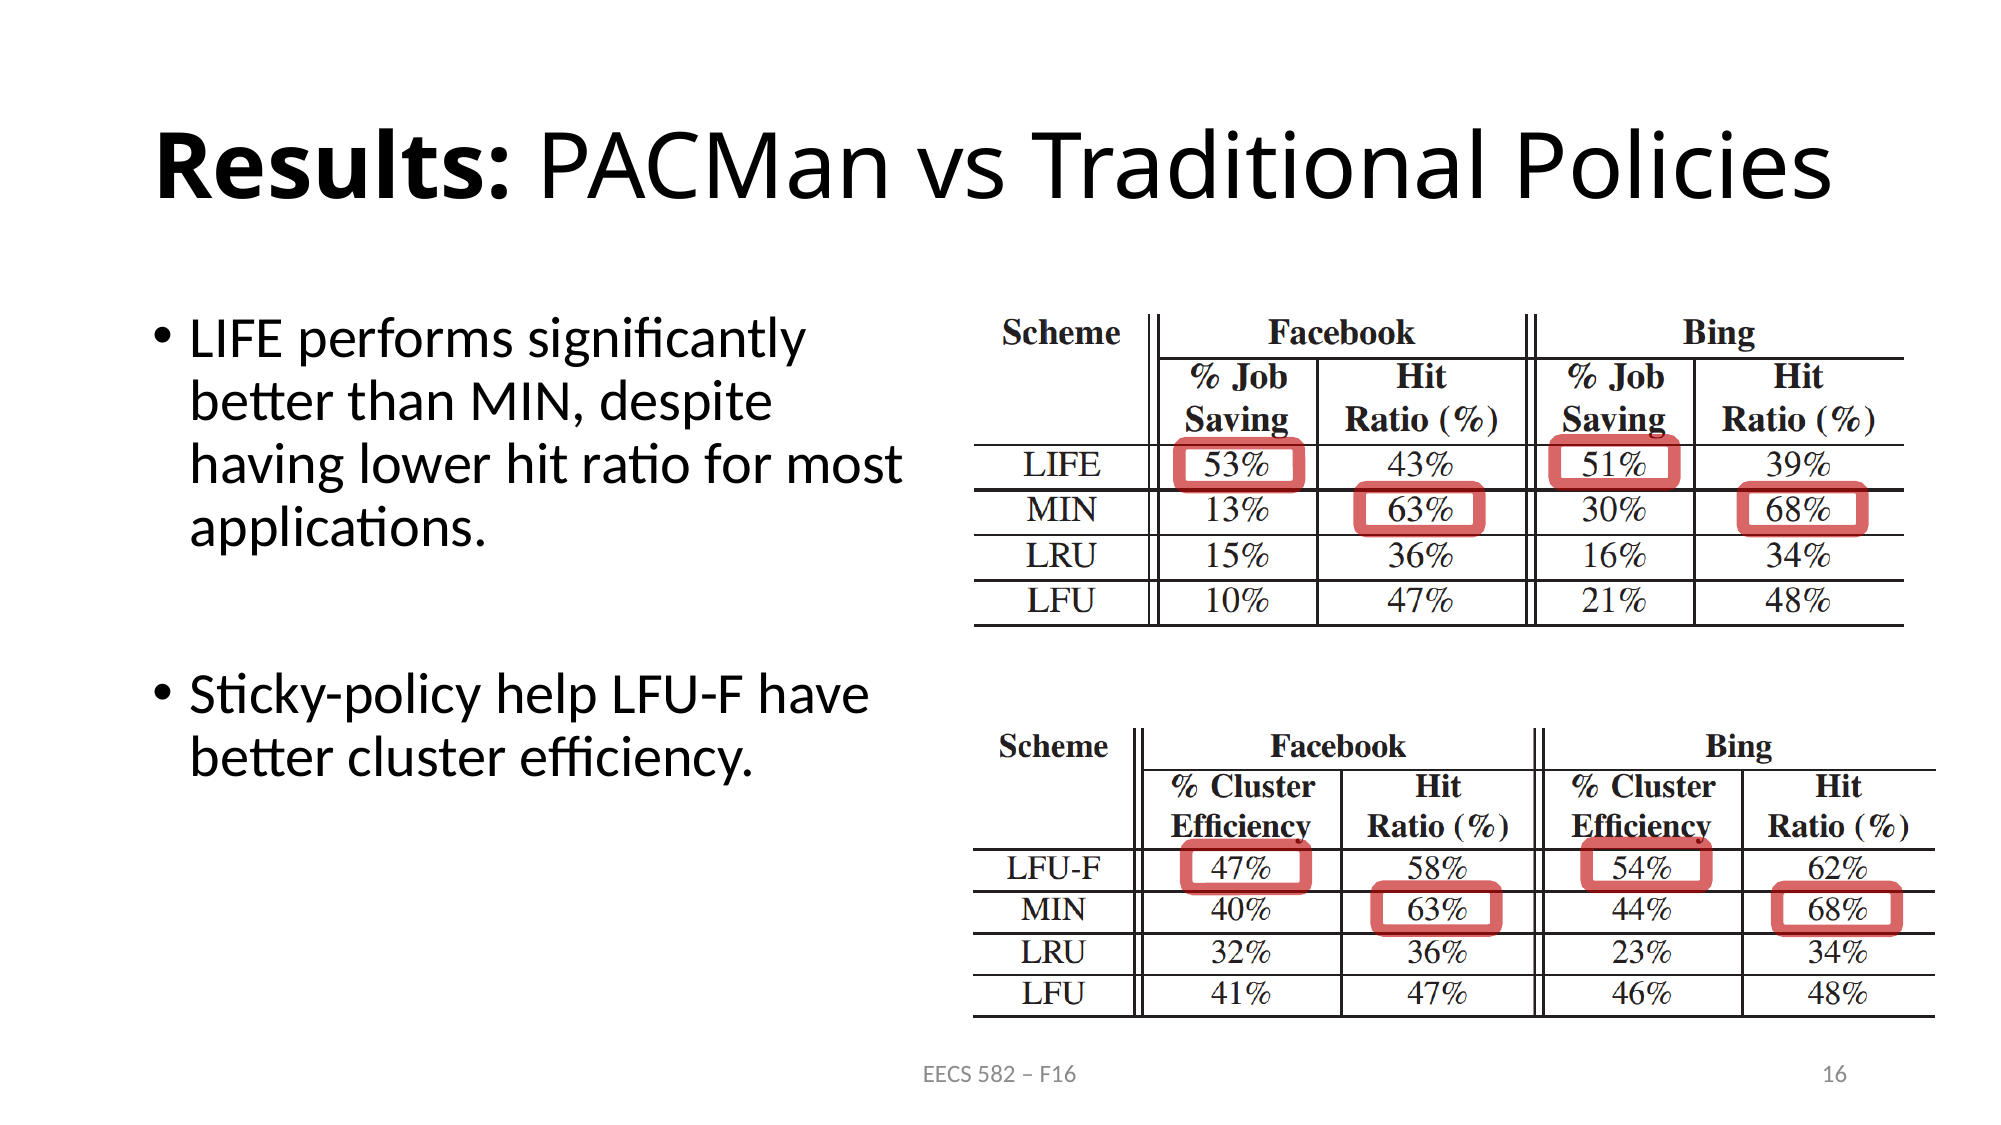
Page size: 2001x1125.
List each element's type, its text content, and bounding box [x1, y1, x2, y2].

title Results: PACMan vs Traditional Policies [137, 59, 1863, 278]
slide_number 16 [1412, 1042, 1863, 1103]
footer EECS 582 – F16 [662, 1042, 1338, 1103]
picture [970, 277, 1931, 648]
picture [970, 716, 1946, 1036]
list LIFE performs significantly better than MIN, despite having lower hit ratio for most applications. Sticky-policy help LFU-F have better cluster efficiency. [137, 299, 954, 1014]
